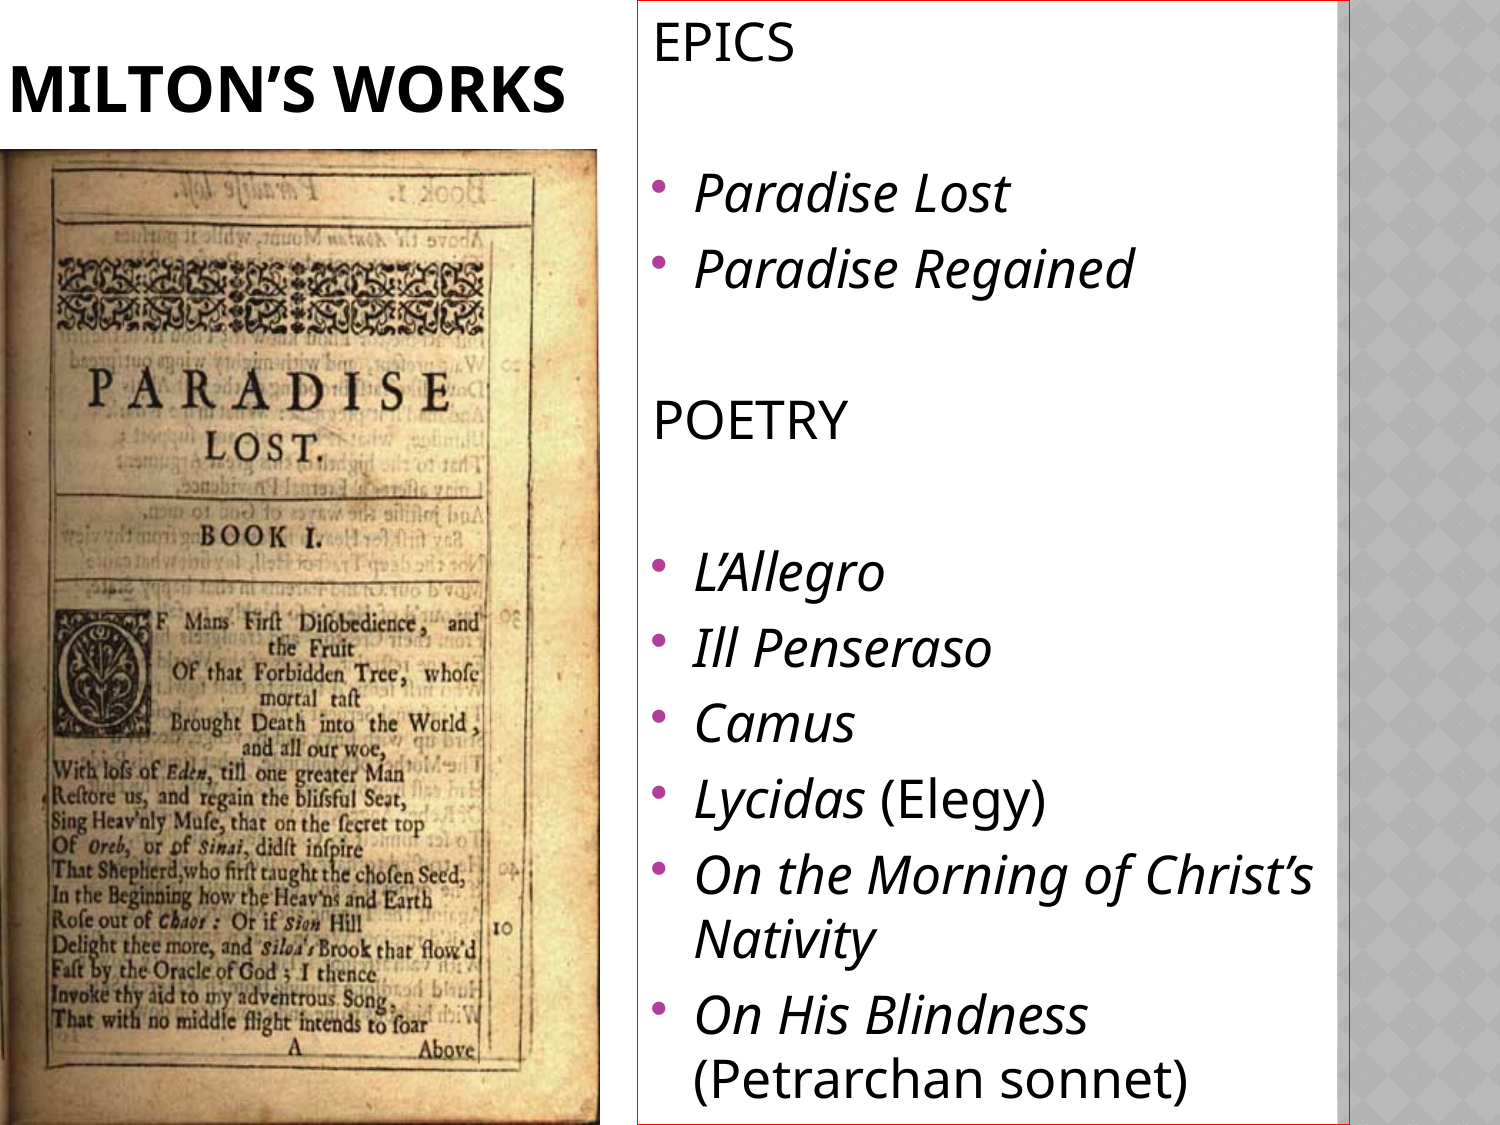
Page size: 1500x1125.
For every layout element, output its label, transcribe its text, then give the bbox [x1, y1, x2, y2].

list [0, 149, 601, 1125]
title MILTON’S WORKS [0, 0, 637, 125]
list EPICS Paradise Lost Paradise Regained POETRY L’Allegro Ill Penseraso Camus Lycidas (Elegy) On the Morning of Christ’s Nativity On His Blindness (Petrarchan sonnet) [637, 0, 1350, 1125]
